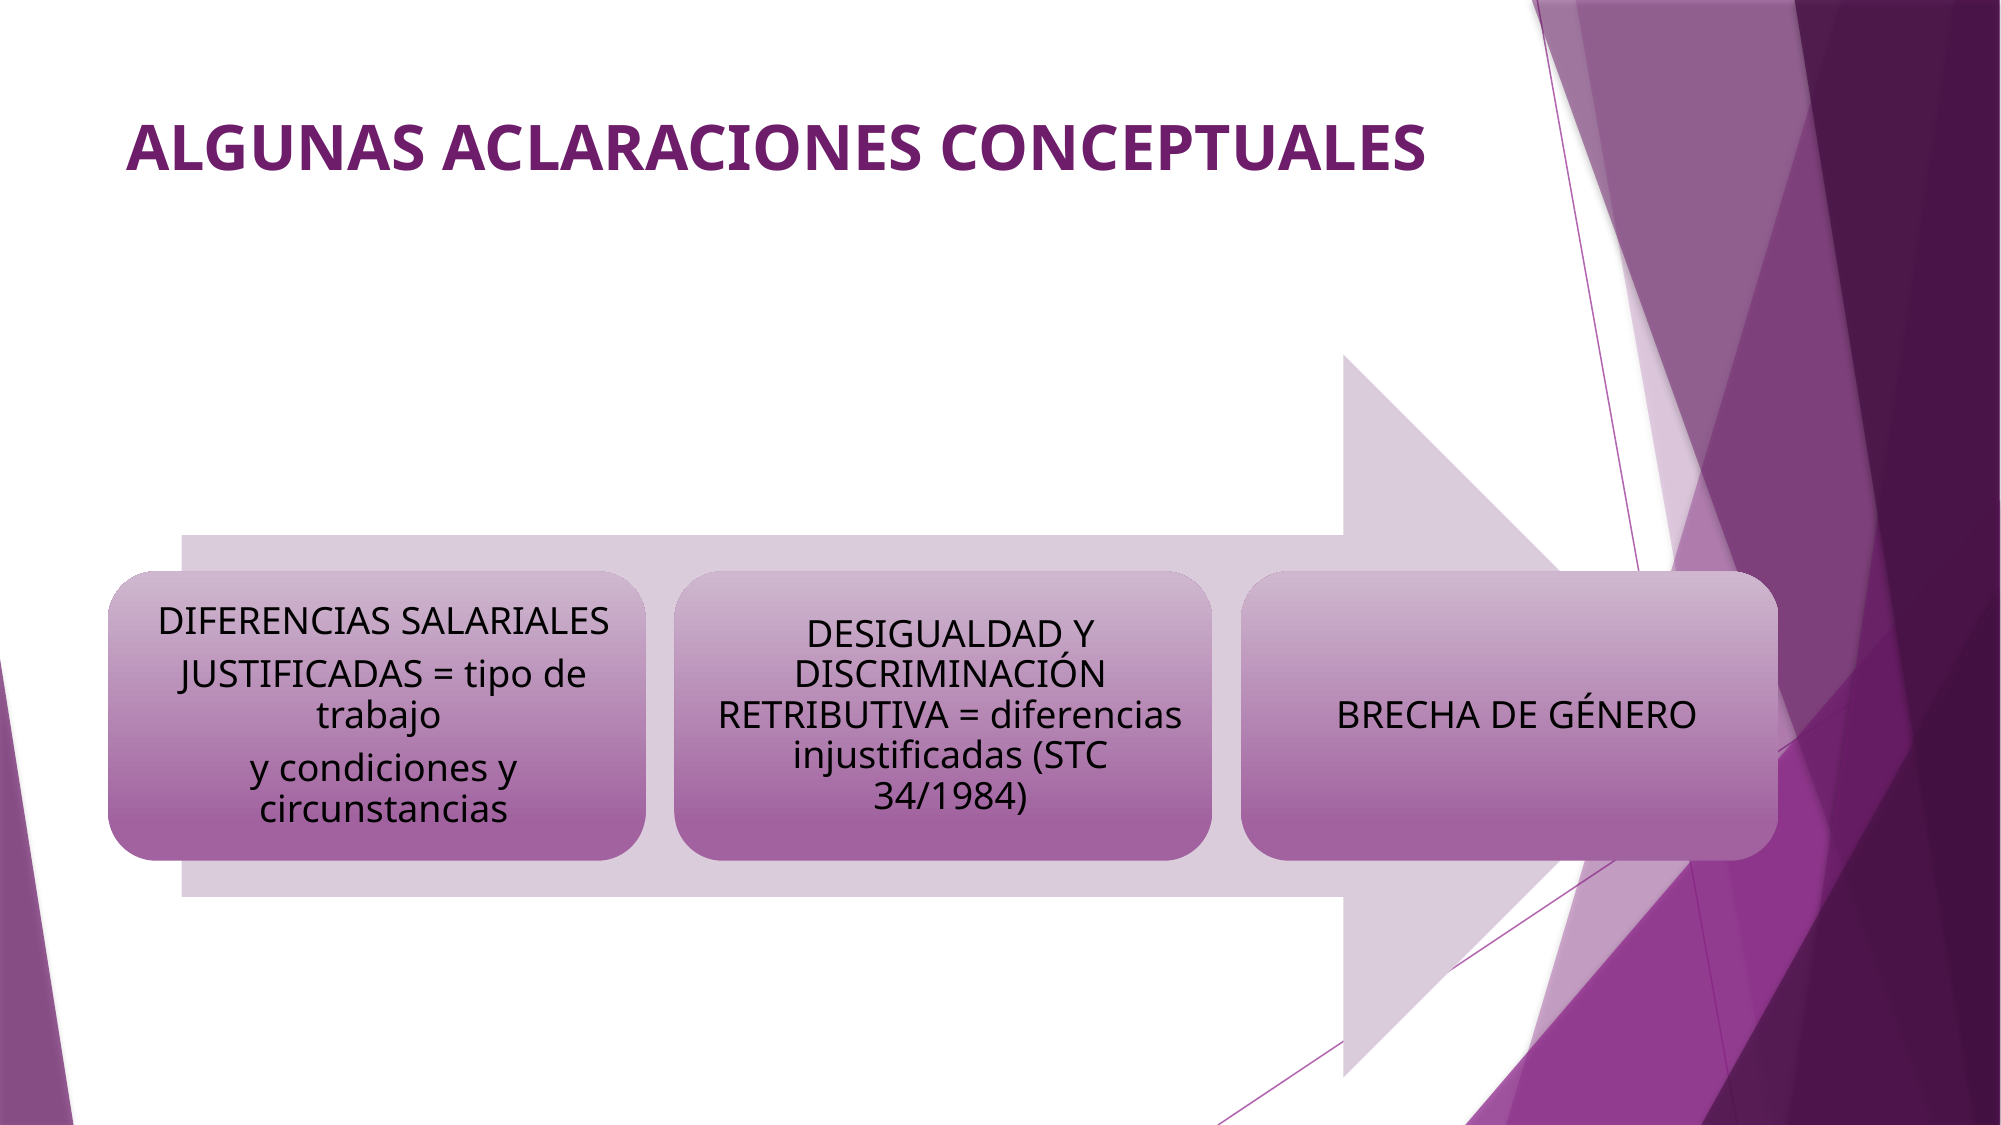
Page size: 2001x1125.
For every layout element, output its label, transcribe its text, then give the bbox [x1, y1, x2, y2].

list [46, 353, 1840, 1079]
title ALGUNAS ACLARACIONES CONCEPTUALES [111, 99, 1522, 243]
